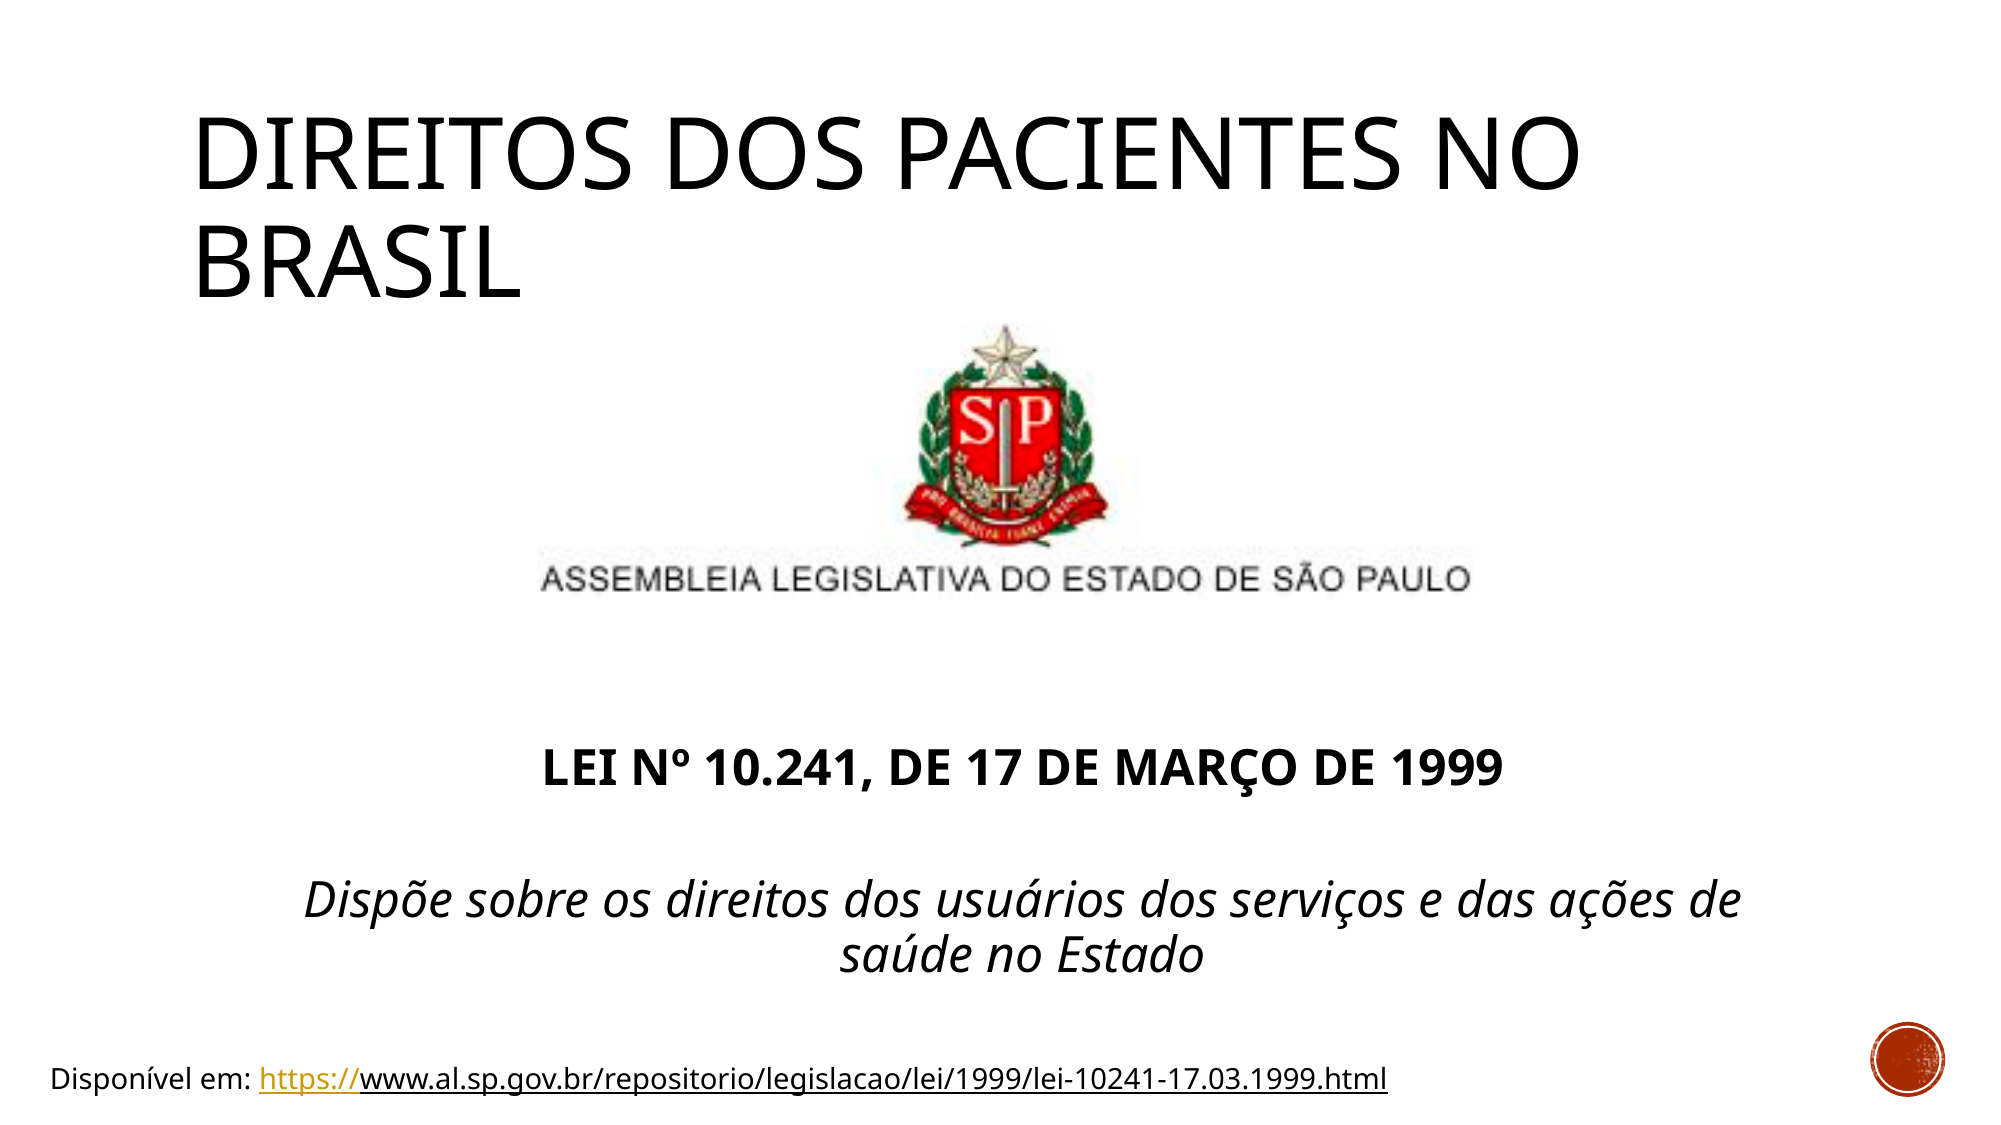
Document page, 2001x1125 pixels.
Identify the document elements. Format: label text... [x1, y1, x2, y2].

picture [525, 311, 1490, 603]
text_box Disponível em: https://www.al.sp.gov.br/repositorio/legislacao/lei/1999/lei-10241-17.03.1999.html [35, 1053, 1411, 1108]
title DIREITOS DOS PACIENTES NO BRASIL [175, 79, 1859, 344]
list LEI Nº 10.241, DE 17 DE MARÇO DE 1999 Dispõe sobre os direitos dos usuários dos serviços e das ações de saúde no Estado [175, 348, 1826, 1013]
